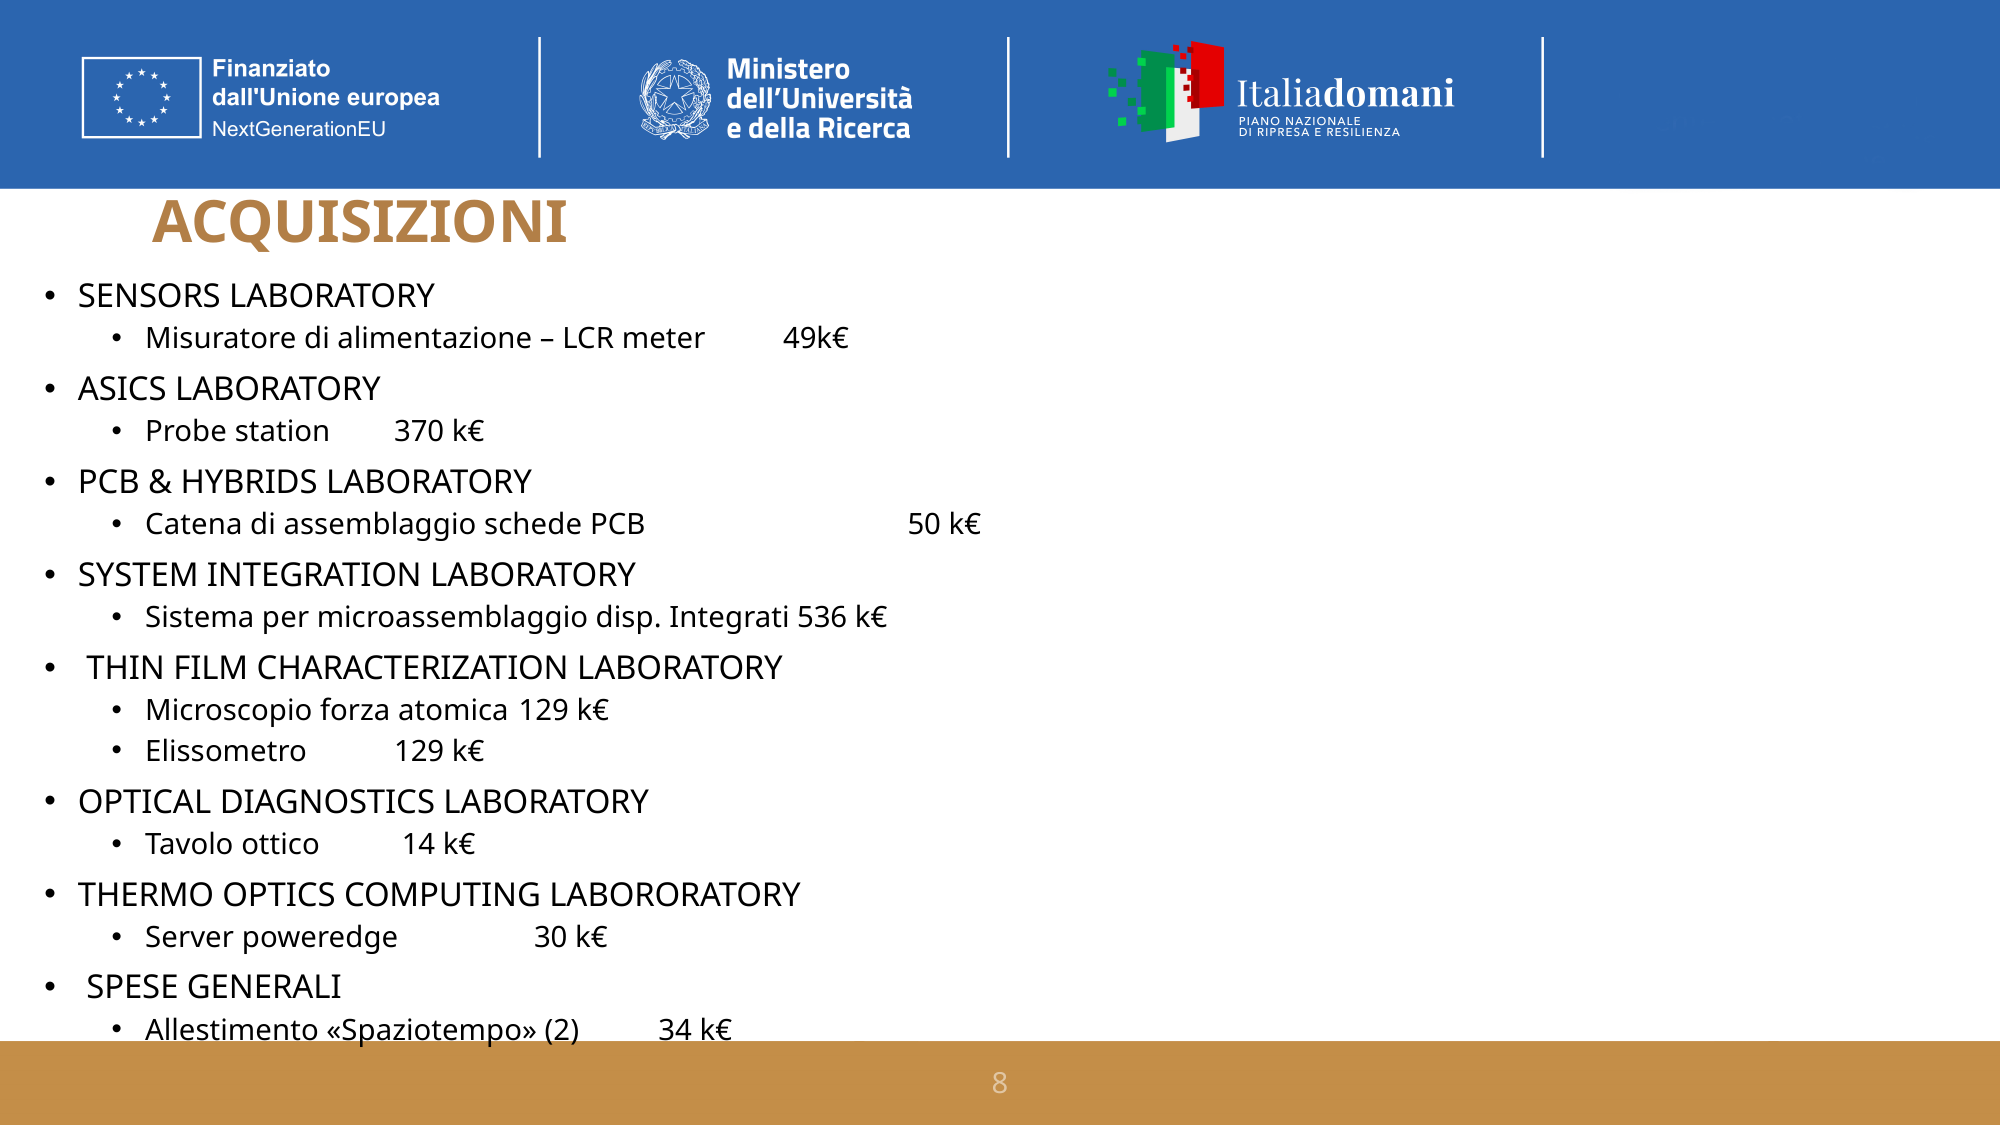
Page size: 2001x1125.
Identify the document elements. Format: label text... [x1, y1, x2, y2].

title ACQUISIZIONI [137, 184, 1863, 272]
list SENSORS LABORATORY Misuratore di alimentazione – LCR meter 49k€ ASICS LABORATORY Probe station 370 k€ PCB & HYBRIDS LABORATORY Catena di assemblaggio schede PCB 50 k€ SYSTEM INTEGRATION LABORATORY Sistema per microassemblaggio disp. Integrati 536 k€ THIN FILM CHARACTERIZATION LABORATORY Microscopio forza atomica 129 k€ Elissometro 129 k€ OPTICAL DIAGNOSTICS LABORATORY Tavolo ottico 14 k€ THERMO OPTICS COMPUTING LABORORATORY Server poweredge 30 k€ SPESE GENERALI Allestimento «Spaziotempo» (2) 34 k€ [29, 272, 1863, 1055]
picture [0, 1041, 2000, 1125]
picture [0, 0, 2000, 196]
slide_number 8 [774, 1054, 1225, 1115]
